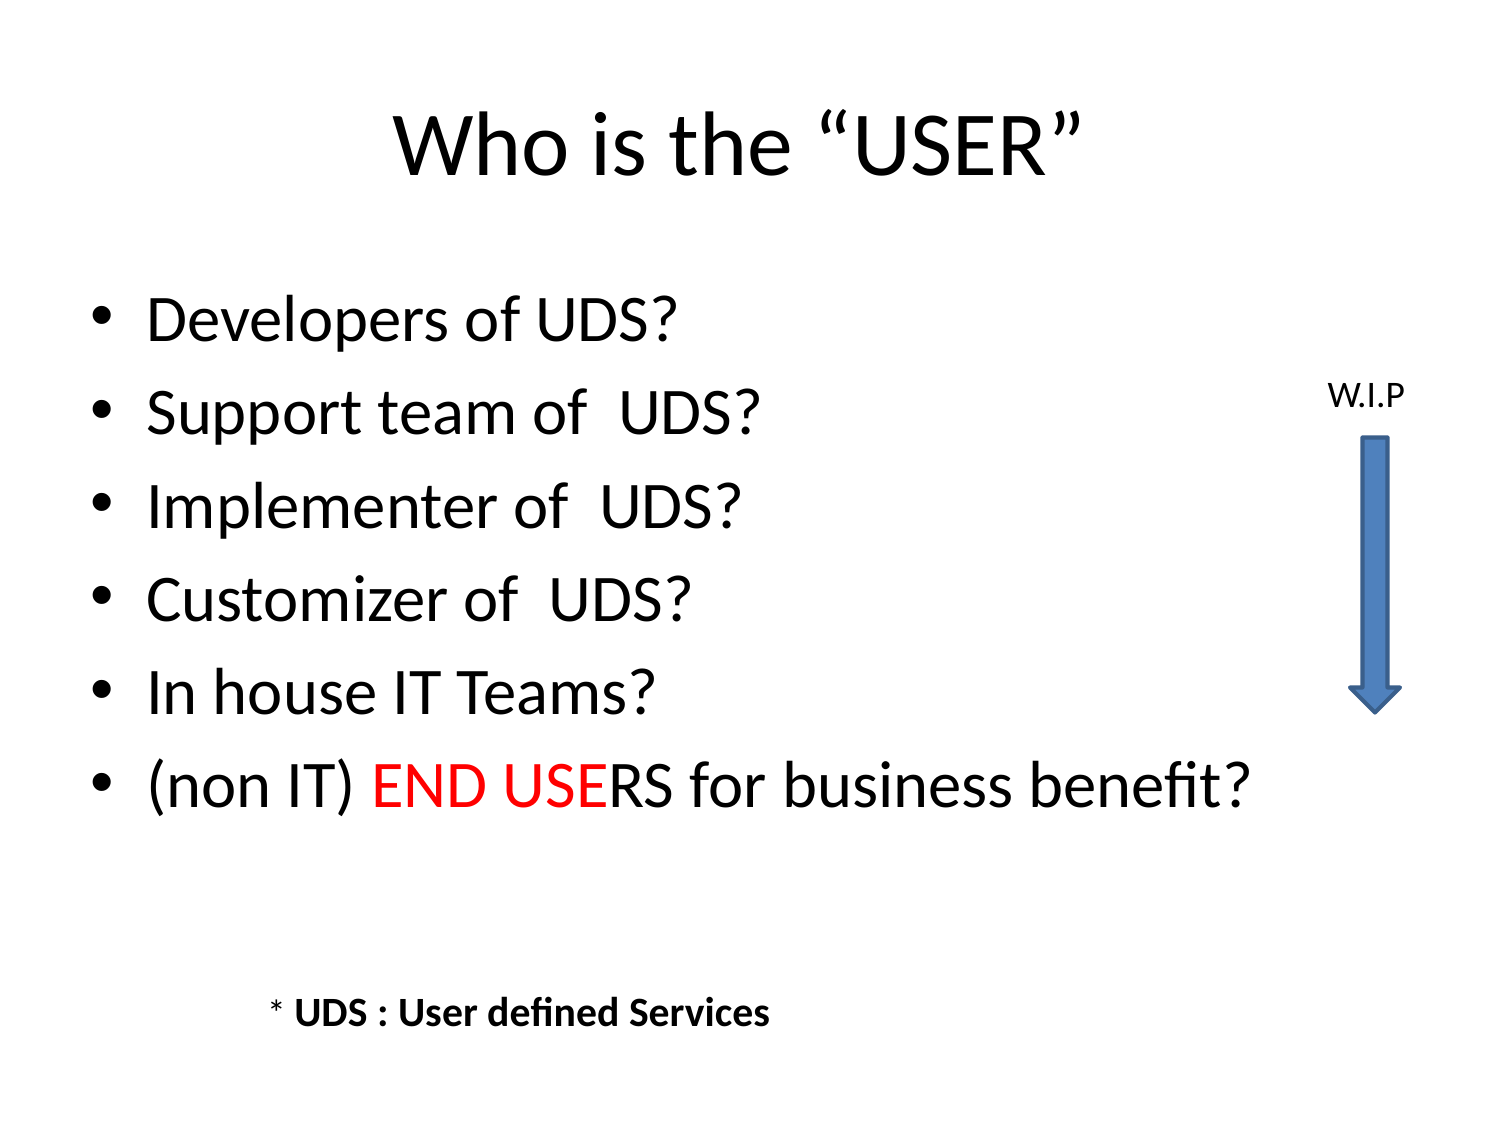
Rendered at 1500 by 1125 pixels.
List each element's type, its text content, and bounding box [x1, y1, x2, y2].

text_box W.I.P [1312, 362, 1420, 423]
text_box [1348, 435, 1402, 715]
title Who is the “USER” [75, 45, 1425, 233]
text_box * UDS : User defined Services [252, 976, 786, 1042]
list Developers of UDS? Support team of UDS? Implementer of UDS? Customizer of UDS? In house IT Teams? (non IT) END USERS for business benefit? [75, 267, 1275, 1010]
